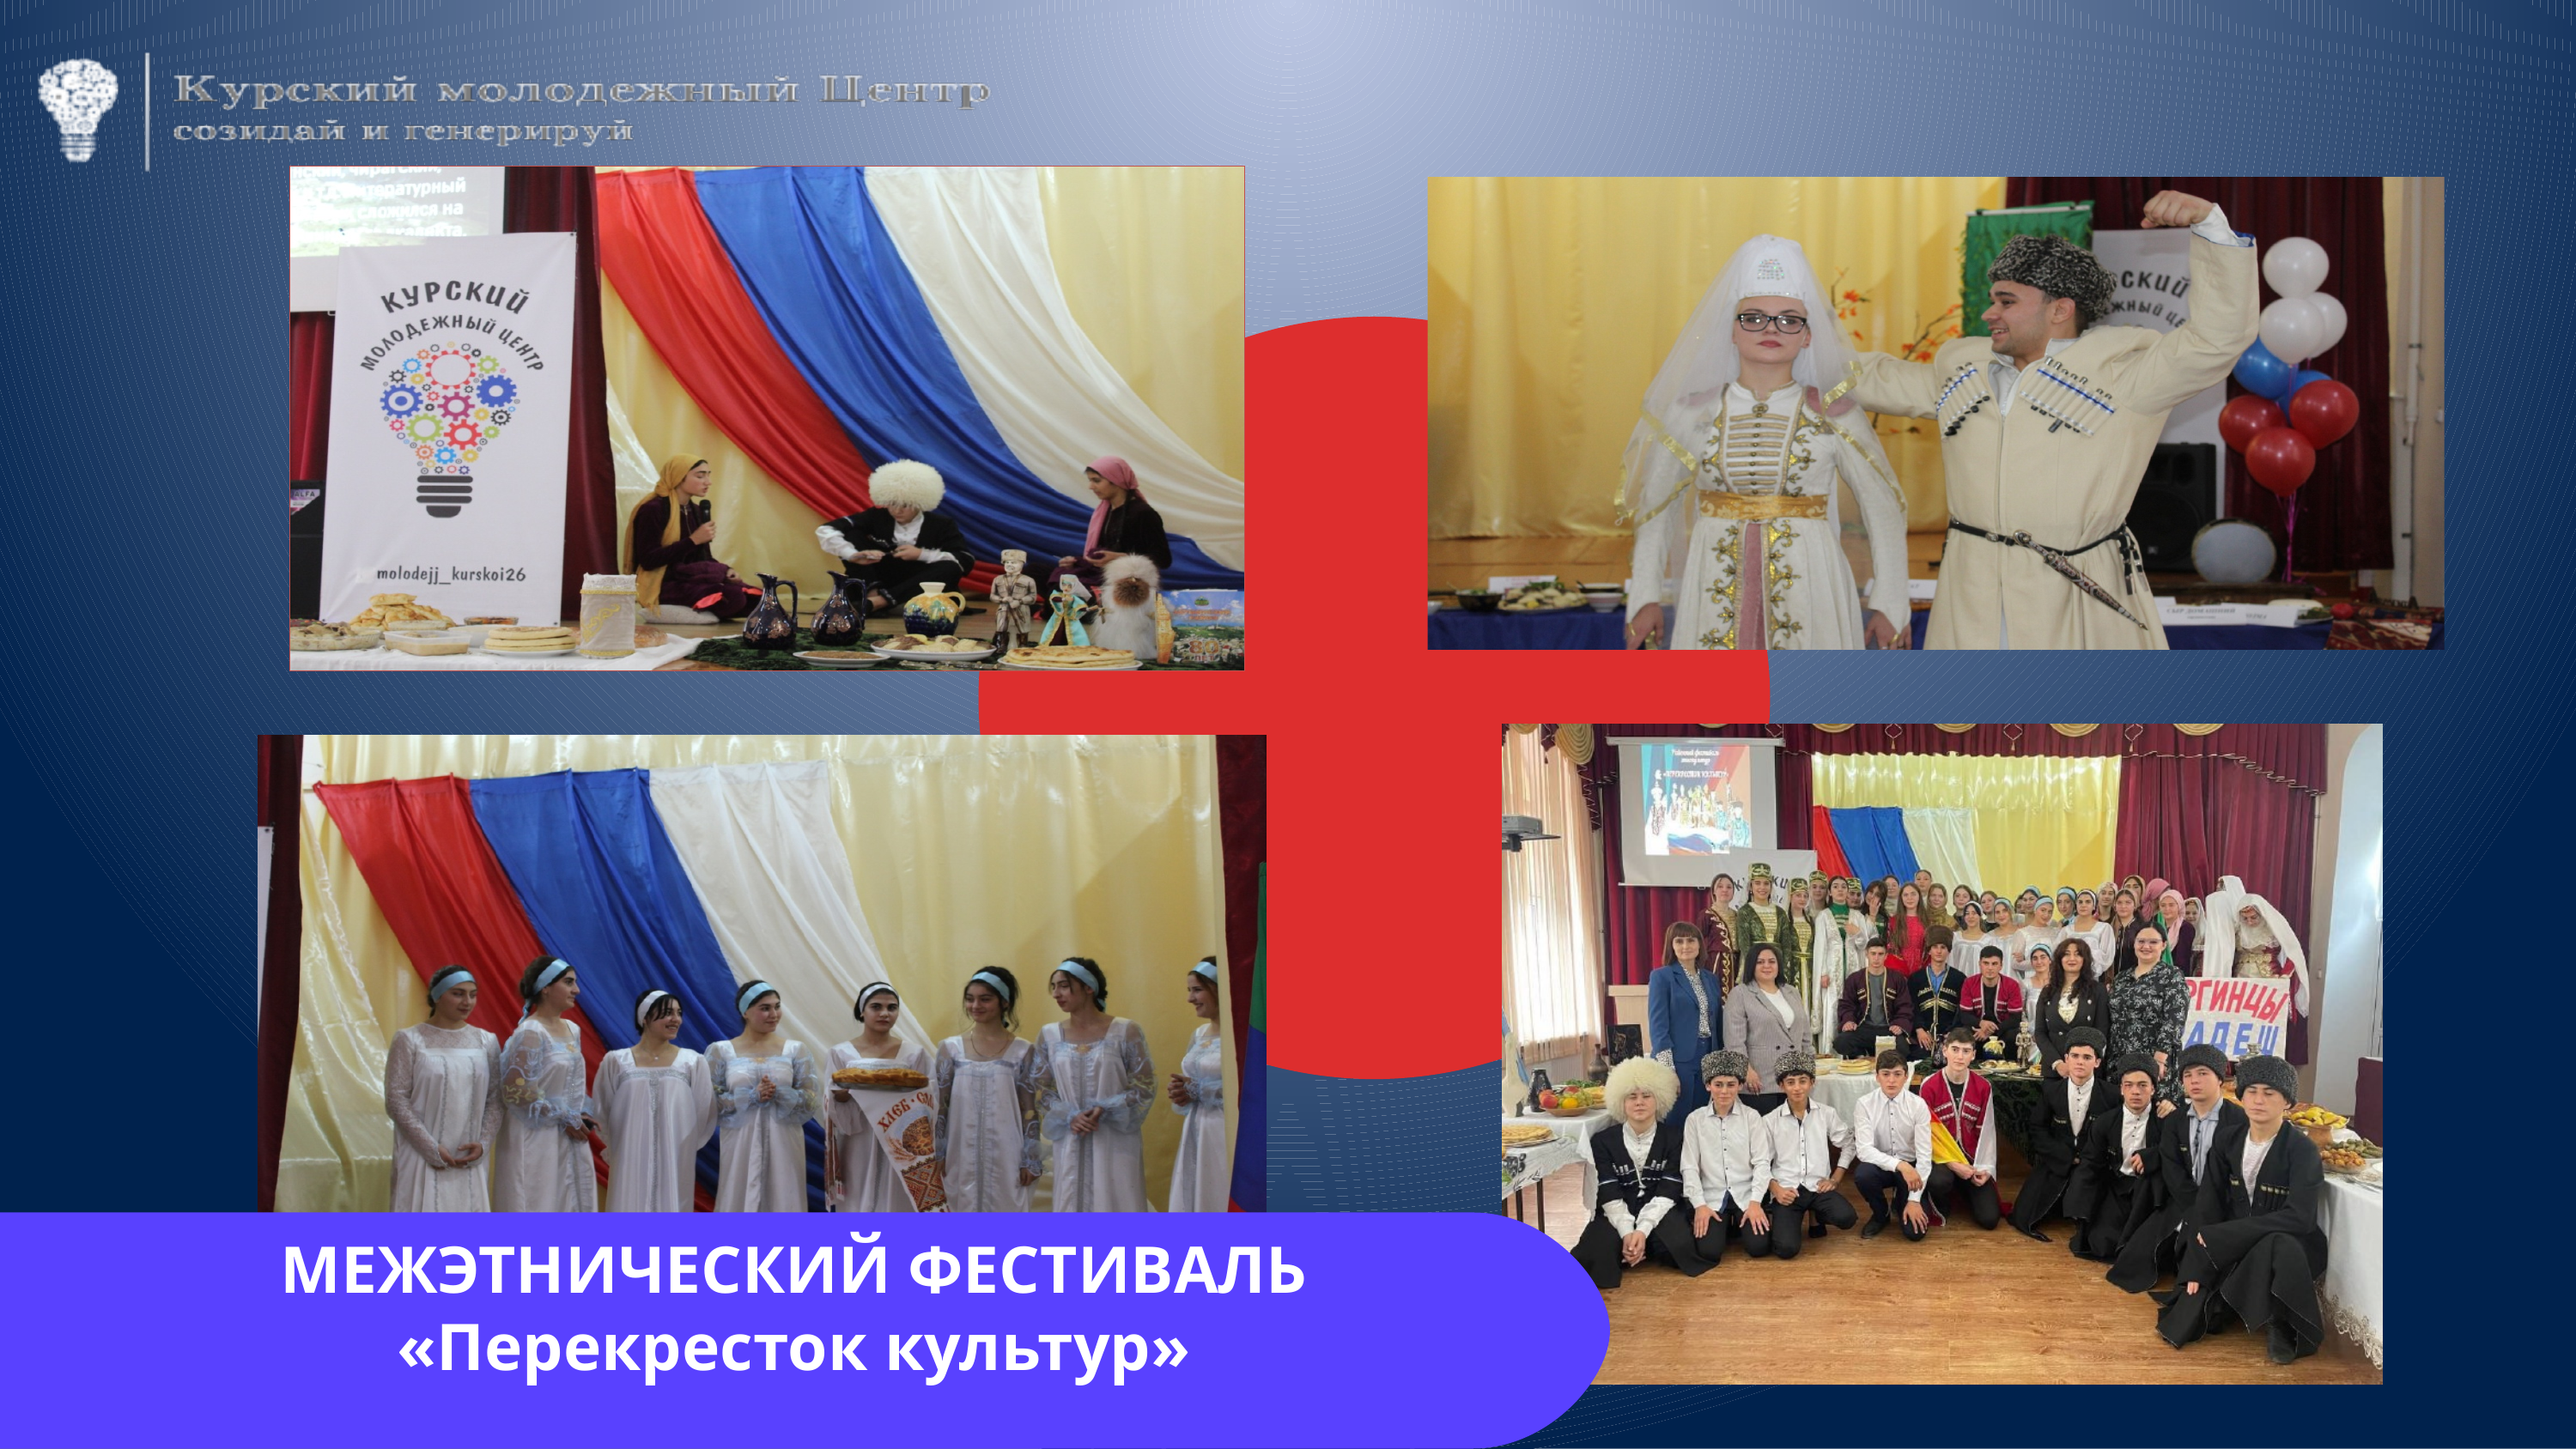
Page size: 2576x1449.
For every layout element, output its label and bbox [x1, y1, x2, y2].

picture [1427, 177, 2445, 650]
picture [0, 0, 1246, 671]
picture [1502, 724, 2384, 1385]
text_box [0, 1212, 1611, 1449]
text_box [976, 316, 1772, 1080]
picture [257, 734, 1267, 1212]
